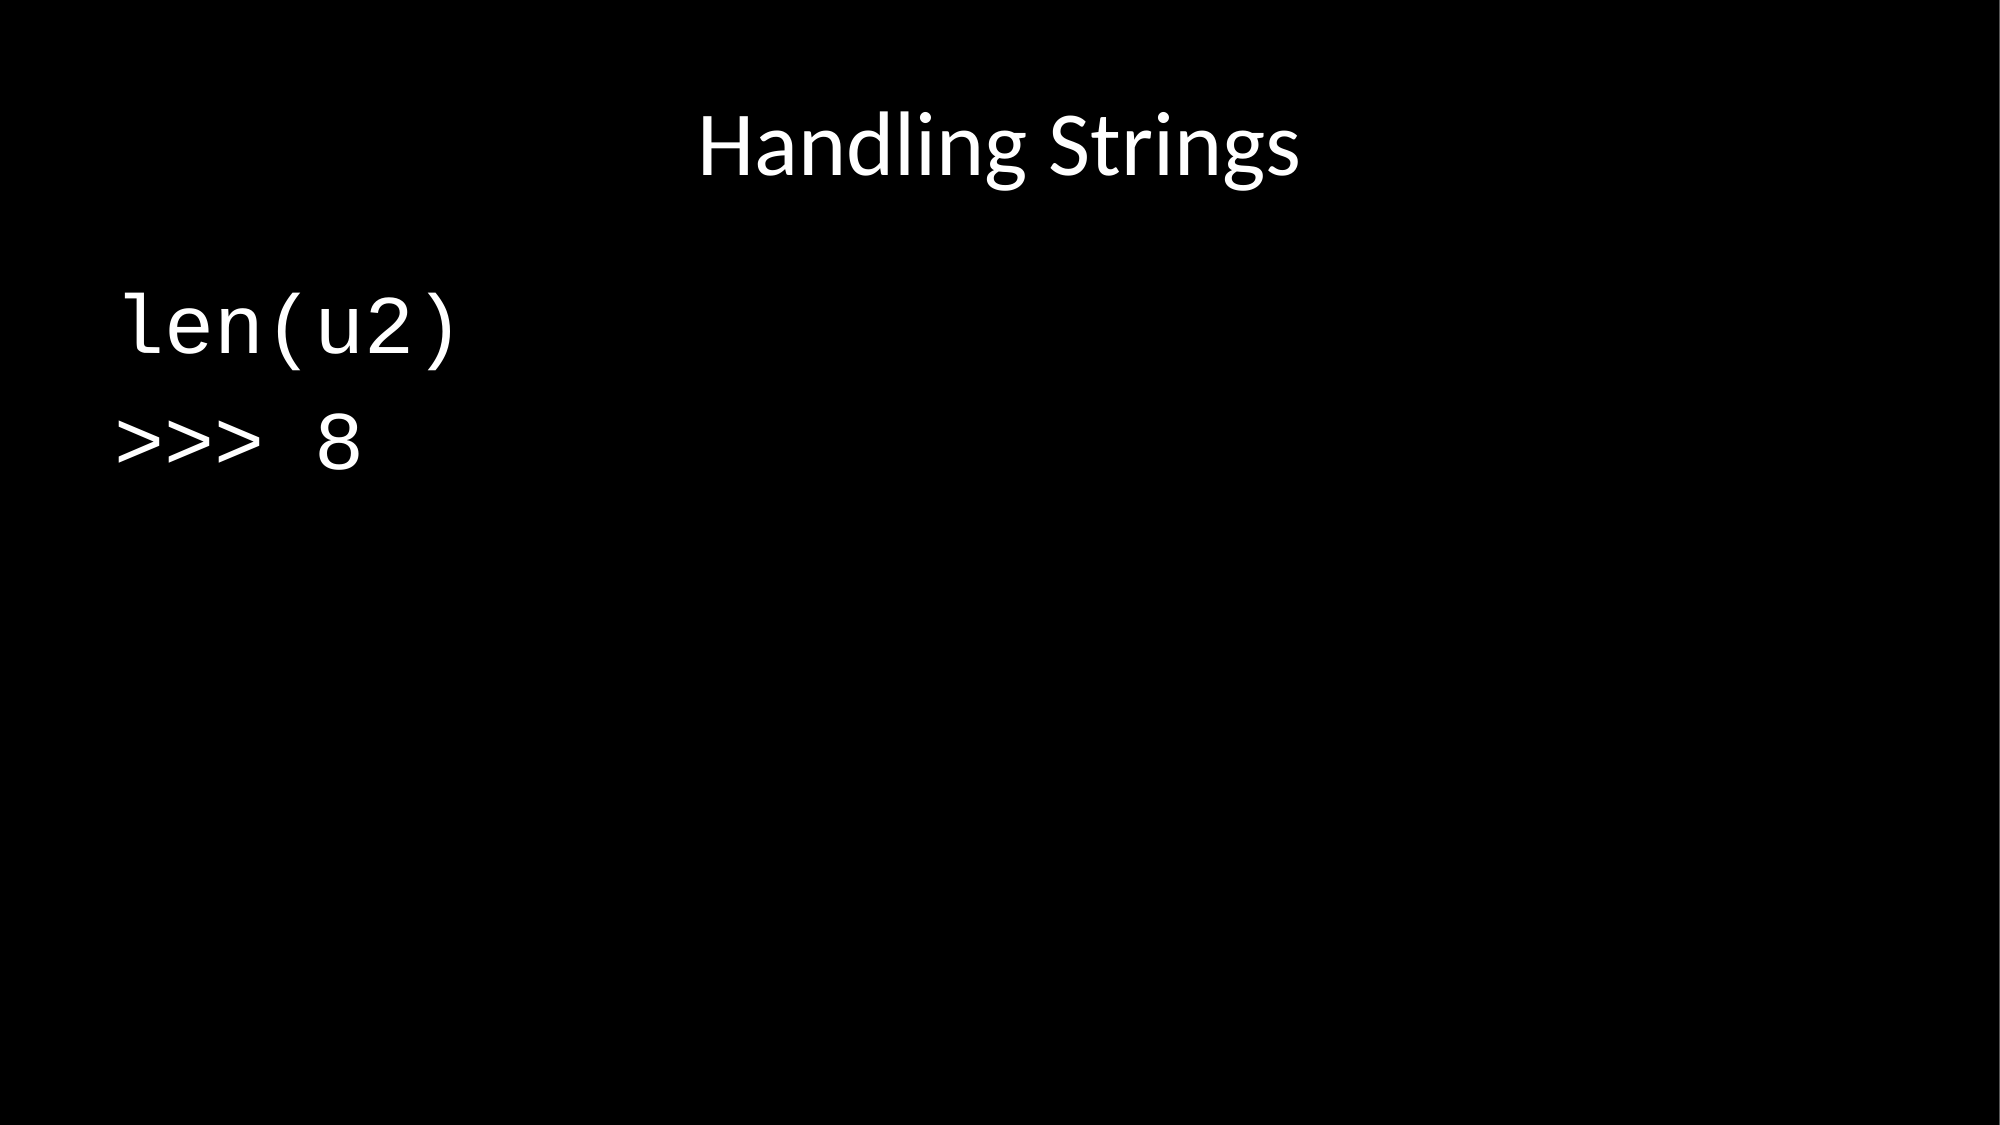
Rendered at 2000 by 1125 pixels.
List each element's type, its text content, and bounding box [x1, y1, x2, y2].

list len(u2) >>> 8 [99, 262, 1863, 1005]
title Handling Strings [99, 45, 1900, 233]
